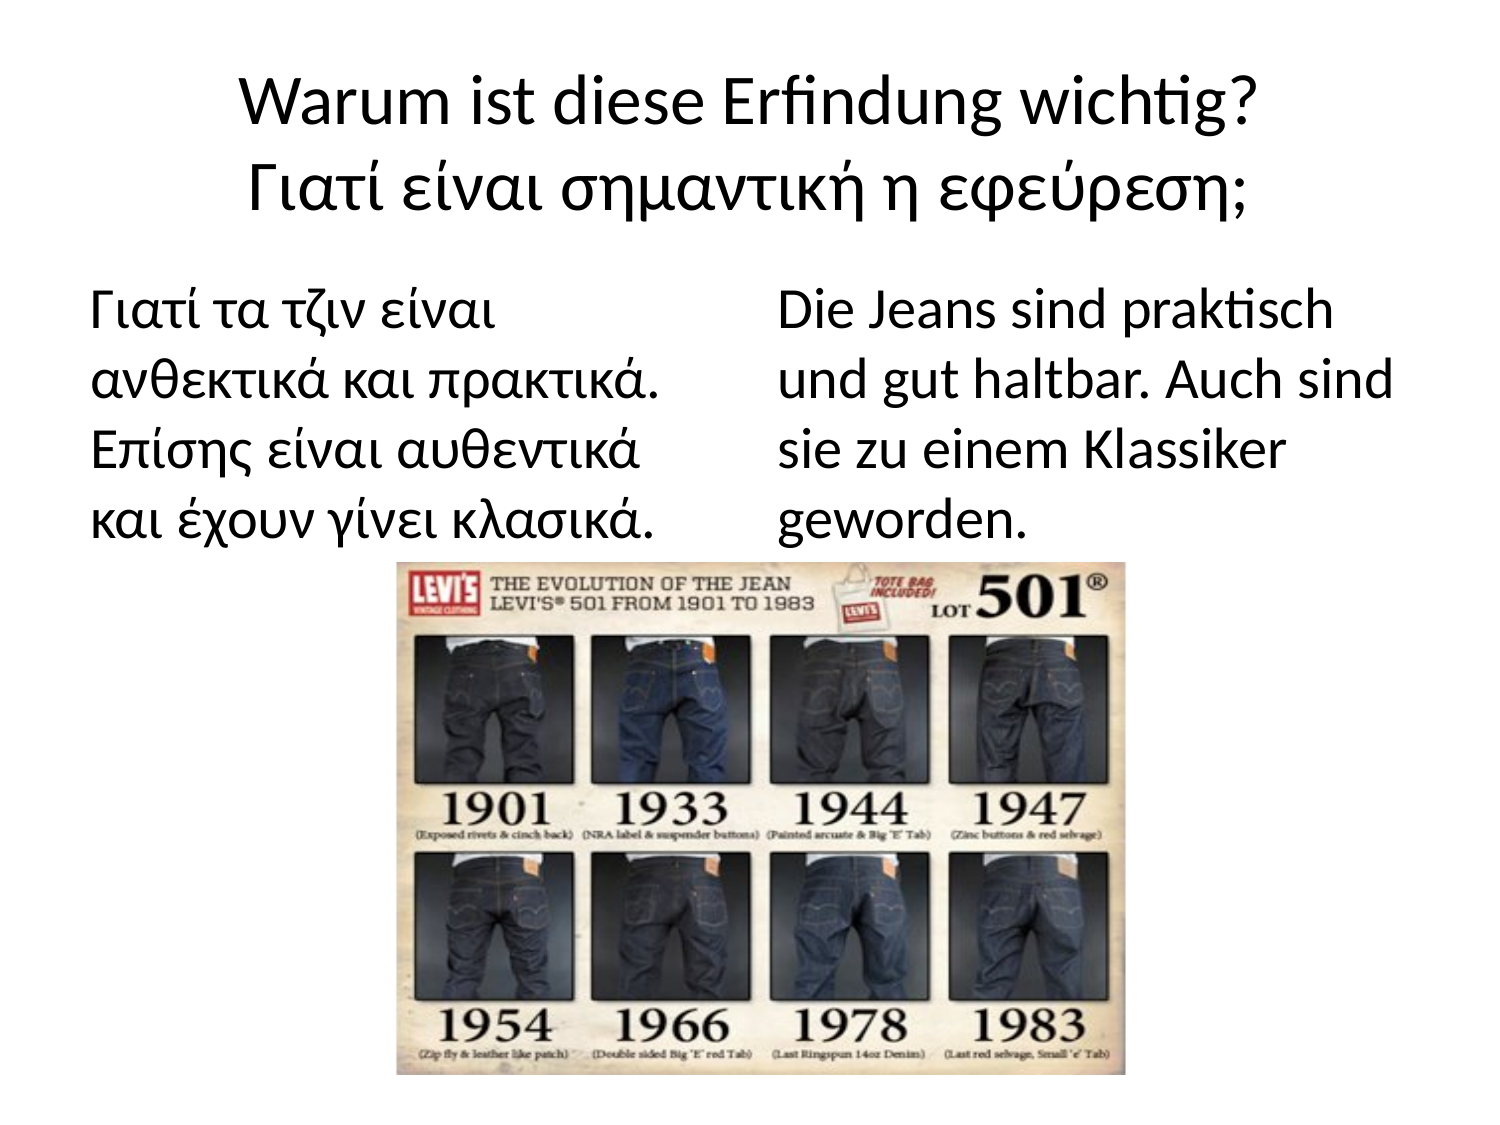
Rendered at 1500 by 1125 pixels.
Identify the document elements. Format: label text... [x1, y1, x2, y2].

picture [395, 562, 1129, 1075]
title Warum ist diese Erfindung wichtig? Γιατί είναι σημαντική η εφεύρεση; [75, 45, 1425, 233]
list Γιατί τα τζιν είναι ανθεκτικά και πρακτικά. Επίσης είναι αυθεντικά και έχουν γίνει κλασικά. [75, 262, 738, 1005]
list Die Jeans sind praktisch und gut haltbar. Auch sind sie zu einem Klassiker geworden. [762, 262, 1425, 1005]
